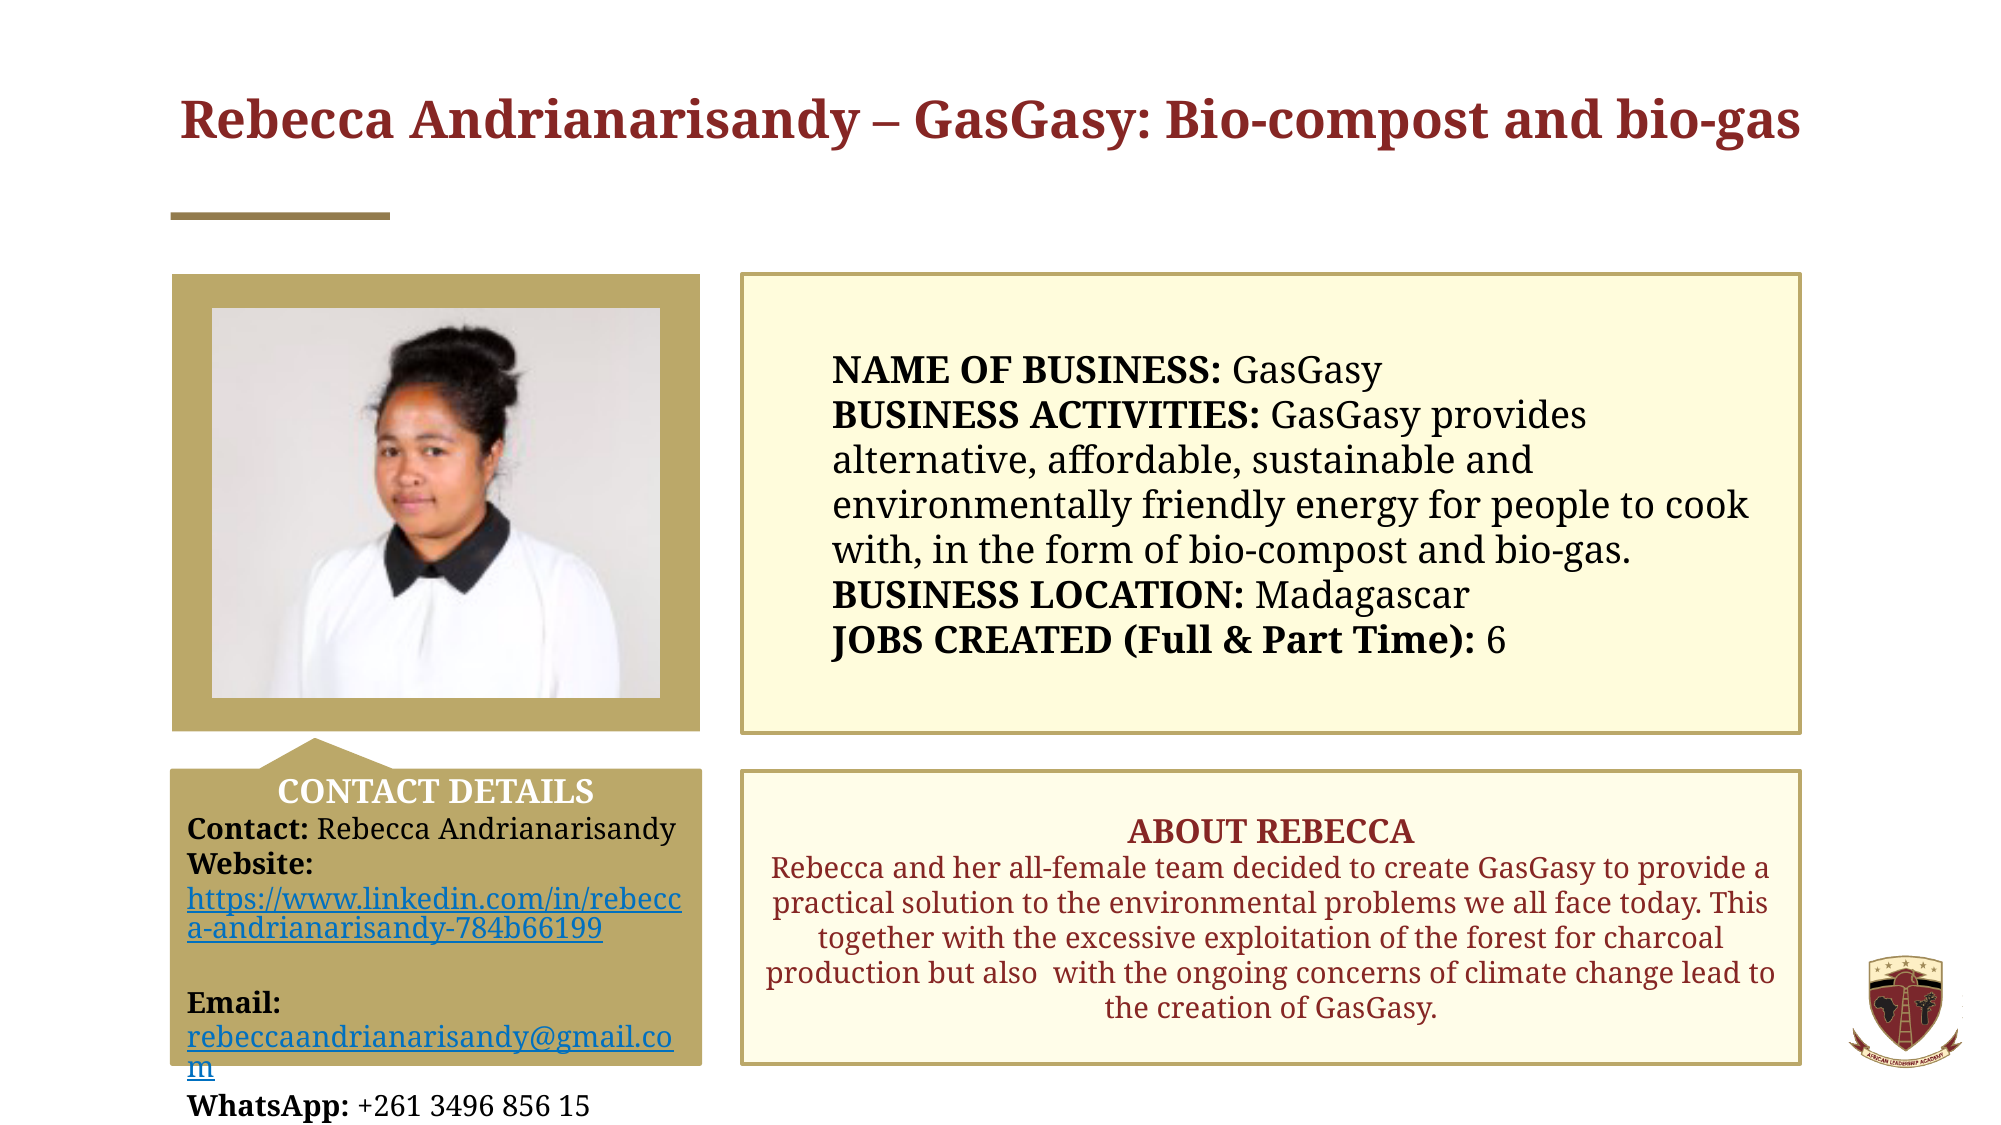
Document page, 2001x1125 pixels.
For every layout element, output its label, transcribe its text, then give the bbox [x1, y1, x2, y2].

picture [211, 308, 661, 698]
text_box NAME OF BUSINESS: GasGasy BUSINESS ACTIVITIES: GasGasy provides alternative, affordable, sustainable and environmentally friendly energy for people to cook with, in the form of bio-compost and bio-gas. BUSINESS LOCATION: Madagascar JOBS CREATED (Full & Part Time): 6 [740, 272, 1802, 735]
text_box ABOUT REBECCA Rebecca and her all-female team decided to create GasGasy to provide a practical solution to the environmental problems we all face today. This together with the excessive exploitation of the forest for charcoal production but also with the ongoing concerns of climate change lead to the creation of GasGasy. [740, 769, 1802, 1066]
picture [1832, 941, 1963, 1080]
text_box CONTACT DETAILS Contact: Rebecca Andrianarisandy Website: https://www.linkedin.com/in/rebecca-andrianarisandy-784b66199 Email: rebeccaandrianarisandy@gmail.com WhatsApp: +261 3496 856 15 [169, 738, 703, 1066]
title Rebecca Andrianarisandy – GasGasy: Bio-compost and bio-gas [165, 79, 1841, 179]
text_box [170, 272, 702, 734]
